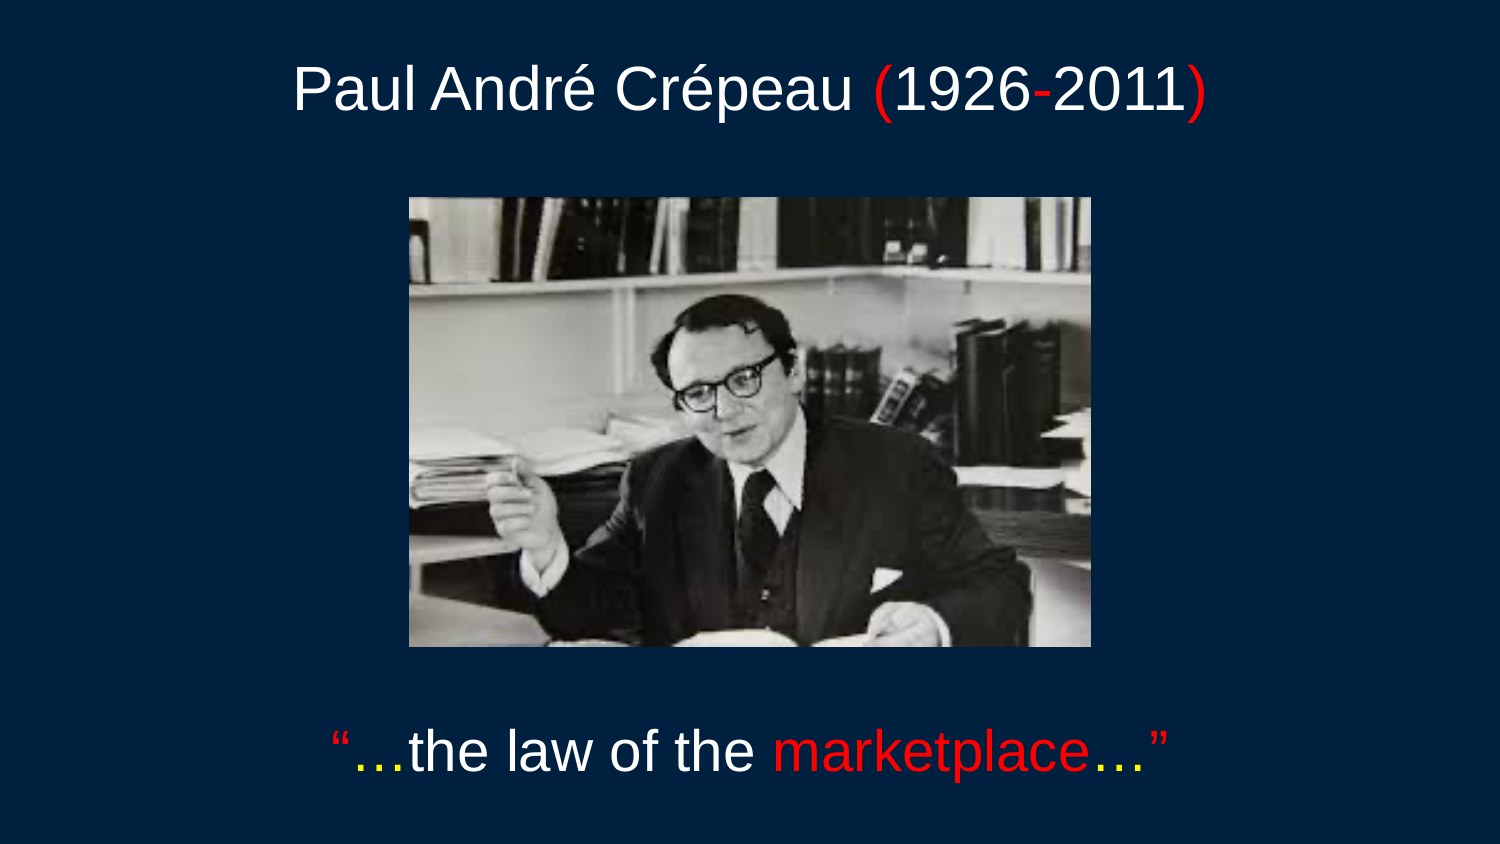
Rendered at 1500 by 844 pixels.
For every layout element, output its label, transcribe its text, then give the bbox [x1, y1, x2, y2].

picture [409, 197, 1091, 647]
title Paul André Crépeau (1926-2011) [75, 40, 1425, 166]
text_box “…the law of the marketplace…” [316, 705, 1184, 791]
